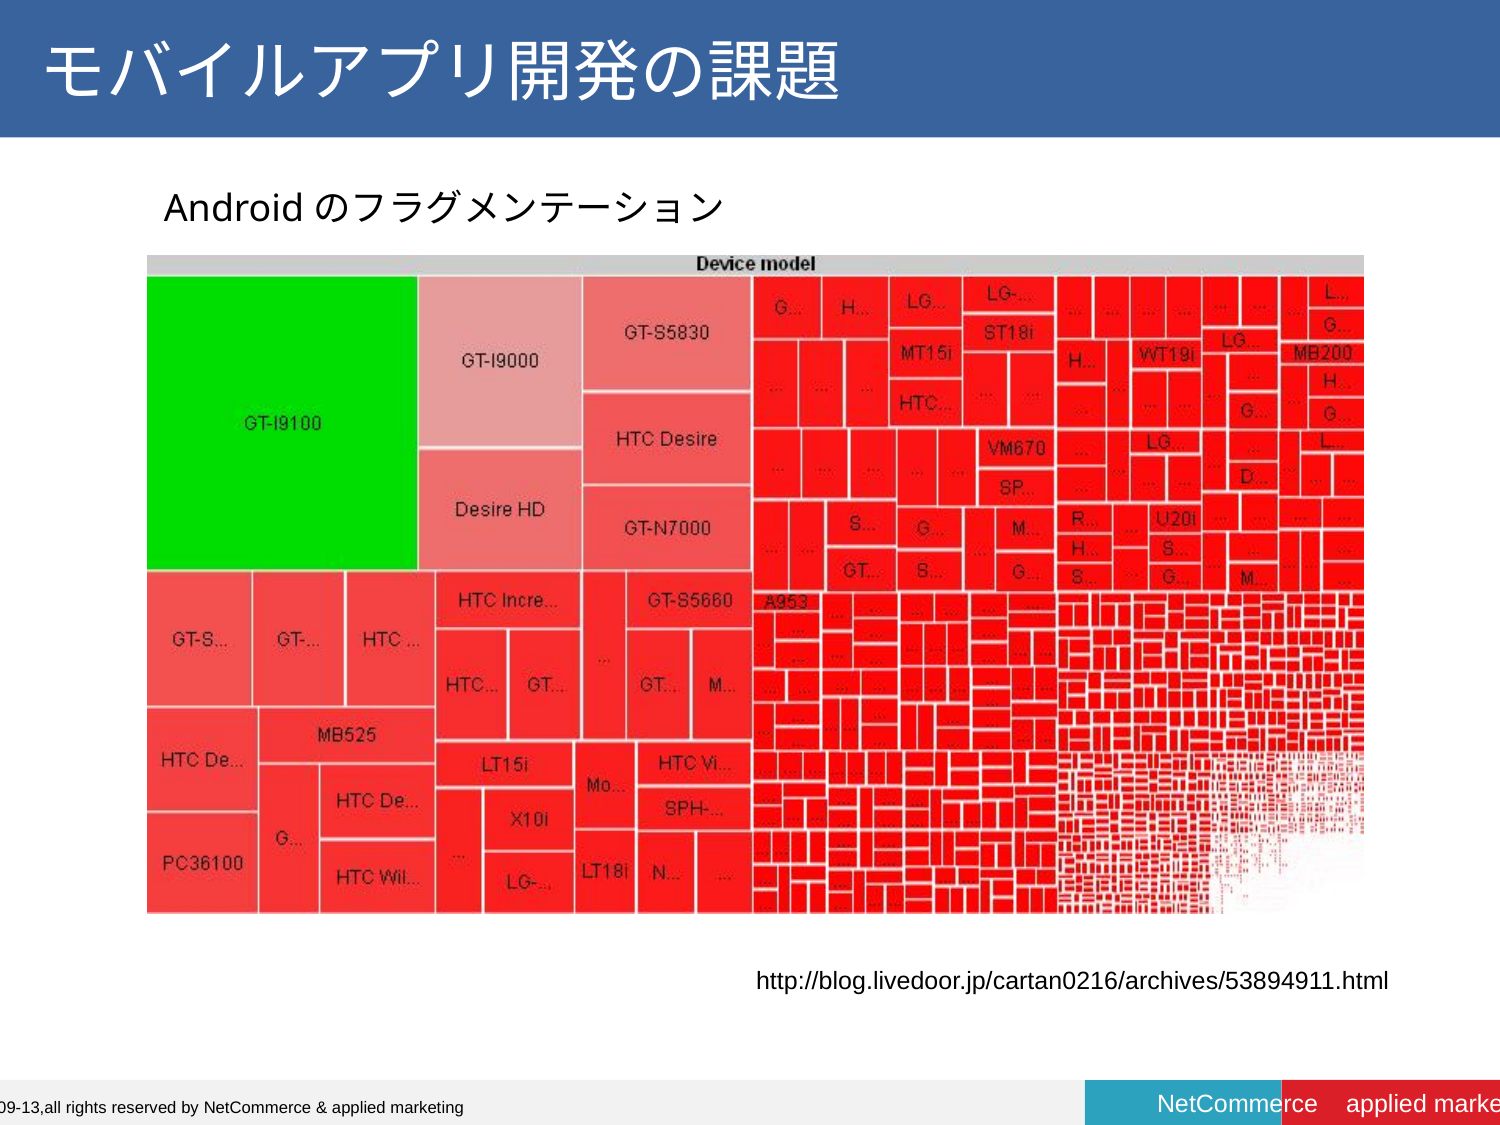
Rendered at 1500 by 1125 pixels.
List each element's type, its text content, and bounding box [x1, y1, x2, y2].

text_box http://blog.livedoor.jp/cartan0216/archives/53894911.html [741, 957, 1412, 1002]
title モバイルアプリ開発の課題 [24, 24, 1375, 113]
text_box Androidのフラグメンテーション [148, 177, 740, 237]
picture [147, 255, 1364, 914]
